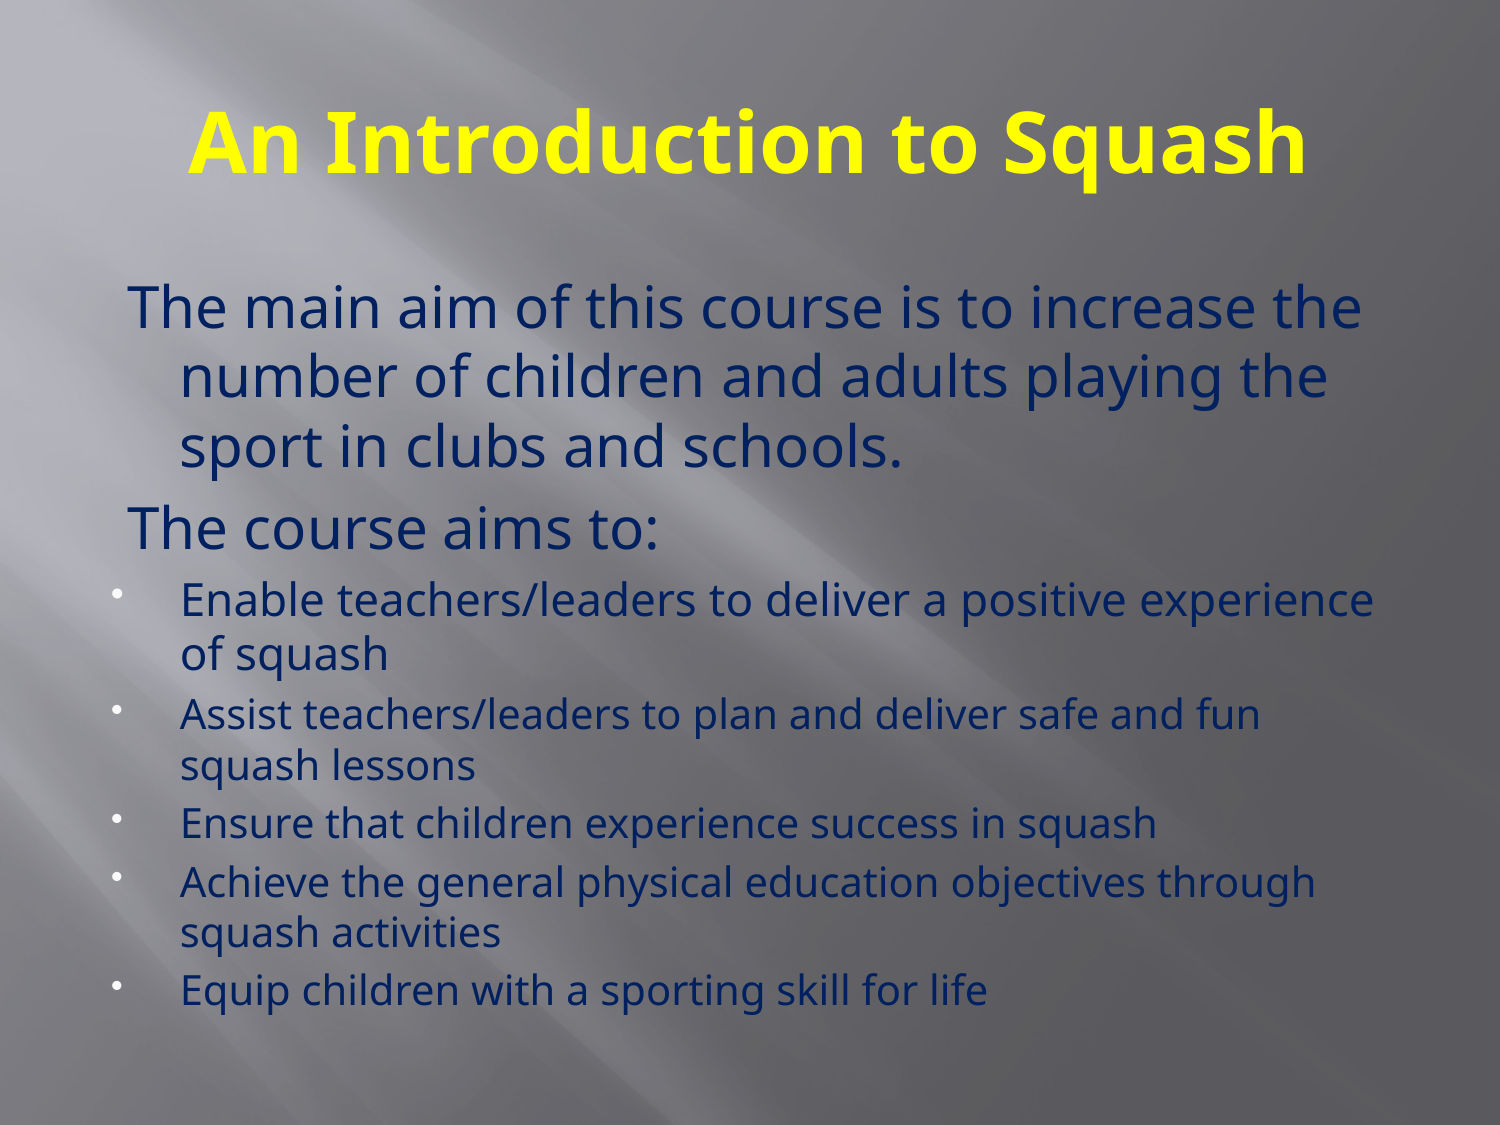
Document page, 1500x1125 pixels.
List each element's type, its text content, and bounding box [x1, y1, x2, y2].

list The main aim of this course is to increase the number of children and adults playing the sport in clubs and schools. The course aims to: Enable teachers/leaders to deliver a positive experience of squash Assist teachers/leaders to plan and deliver safe and fun squash lessons Ensure that children experience success in squash Achieve the general physical education objectives through squash activities Equip children with a sporting skill for life [75, 262, 1425, 1035]
title An Introduction to Squash [75, 45, 1425, 233]
